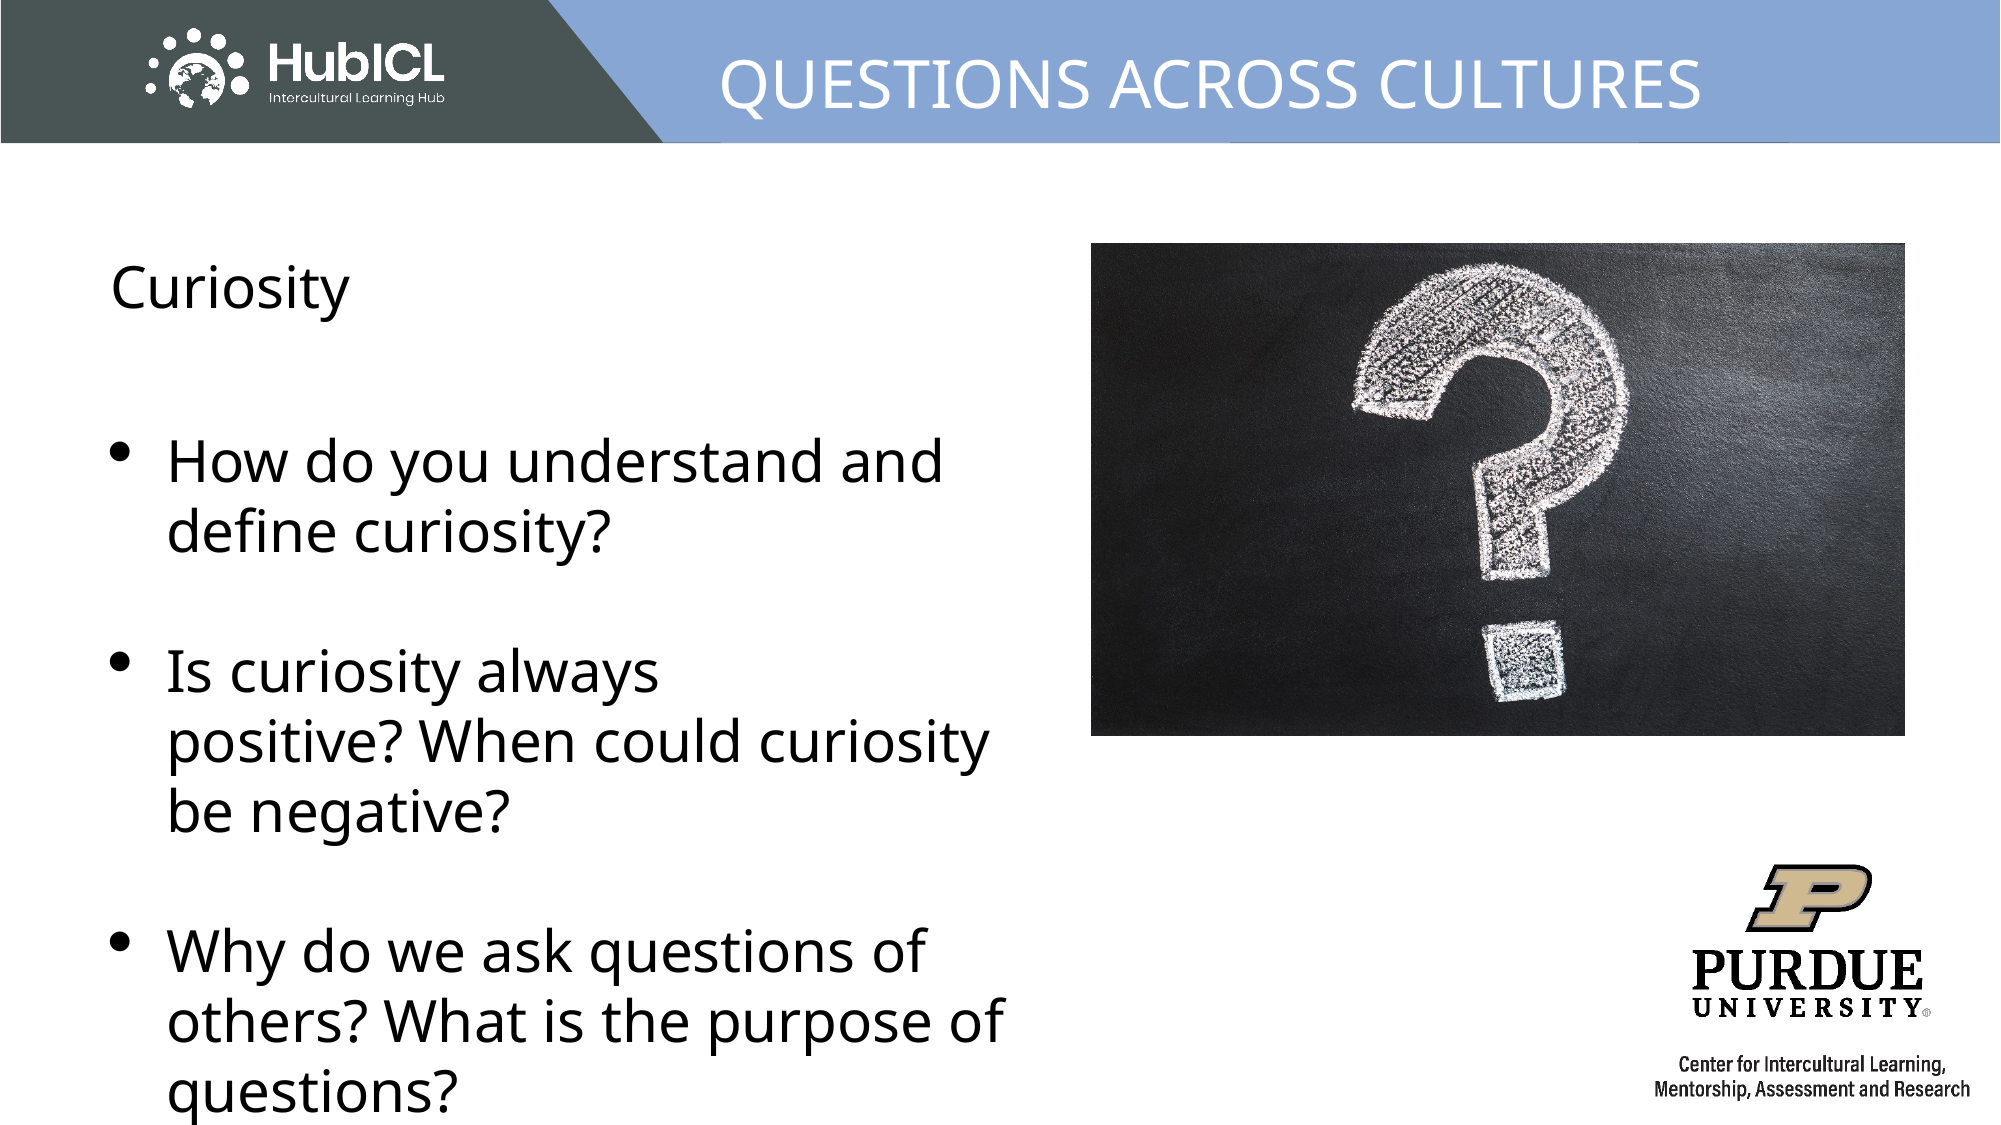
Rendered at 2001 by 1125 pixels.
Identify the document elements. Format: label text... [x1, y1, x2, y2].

picture [1645, 862, 1979, 1125]
picture [1091, 243, 1905, 736]
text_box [0, 0, 2000, 144]
text_box Curiosity How do you understand and define curiosity? Is curiosity always positive? When could curiosity be negative? Why do we ask questions of others? What is the purpose of questions? [95, 243, 1063, 1125]
